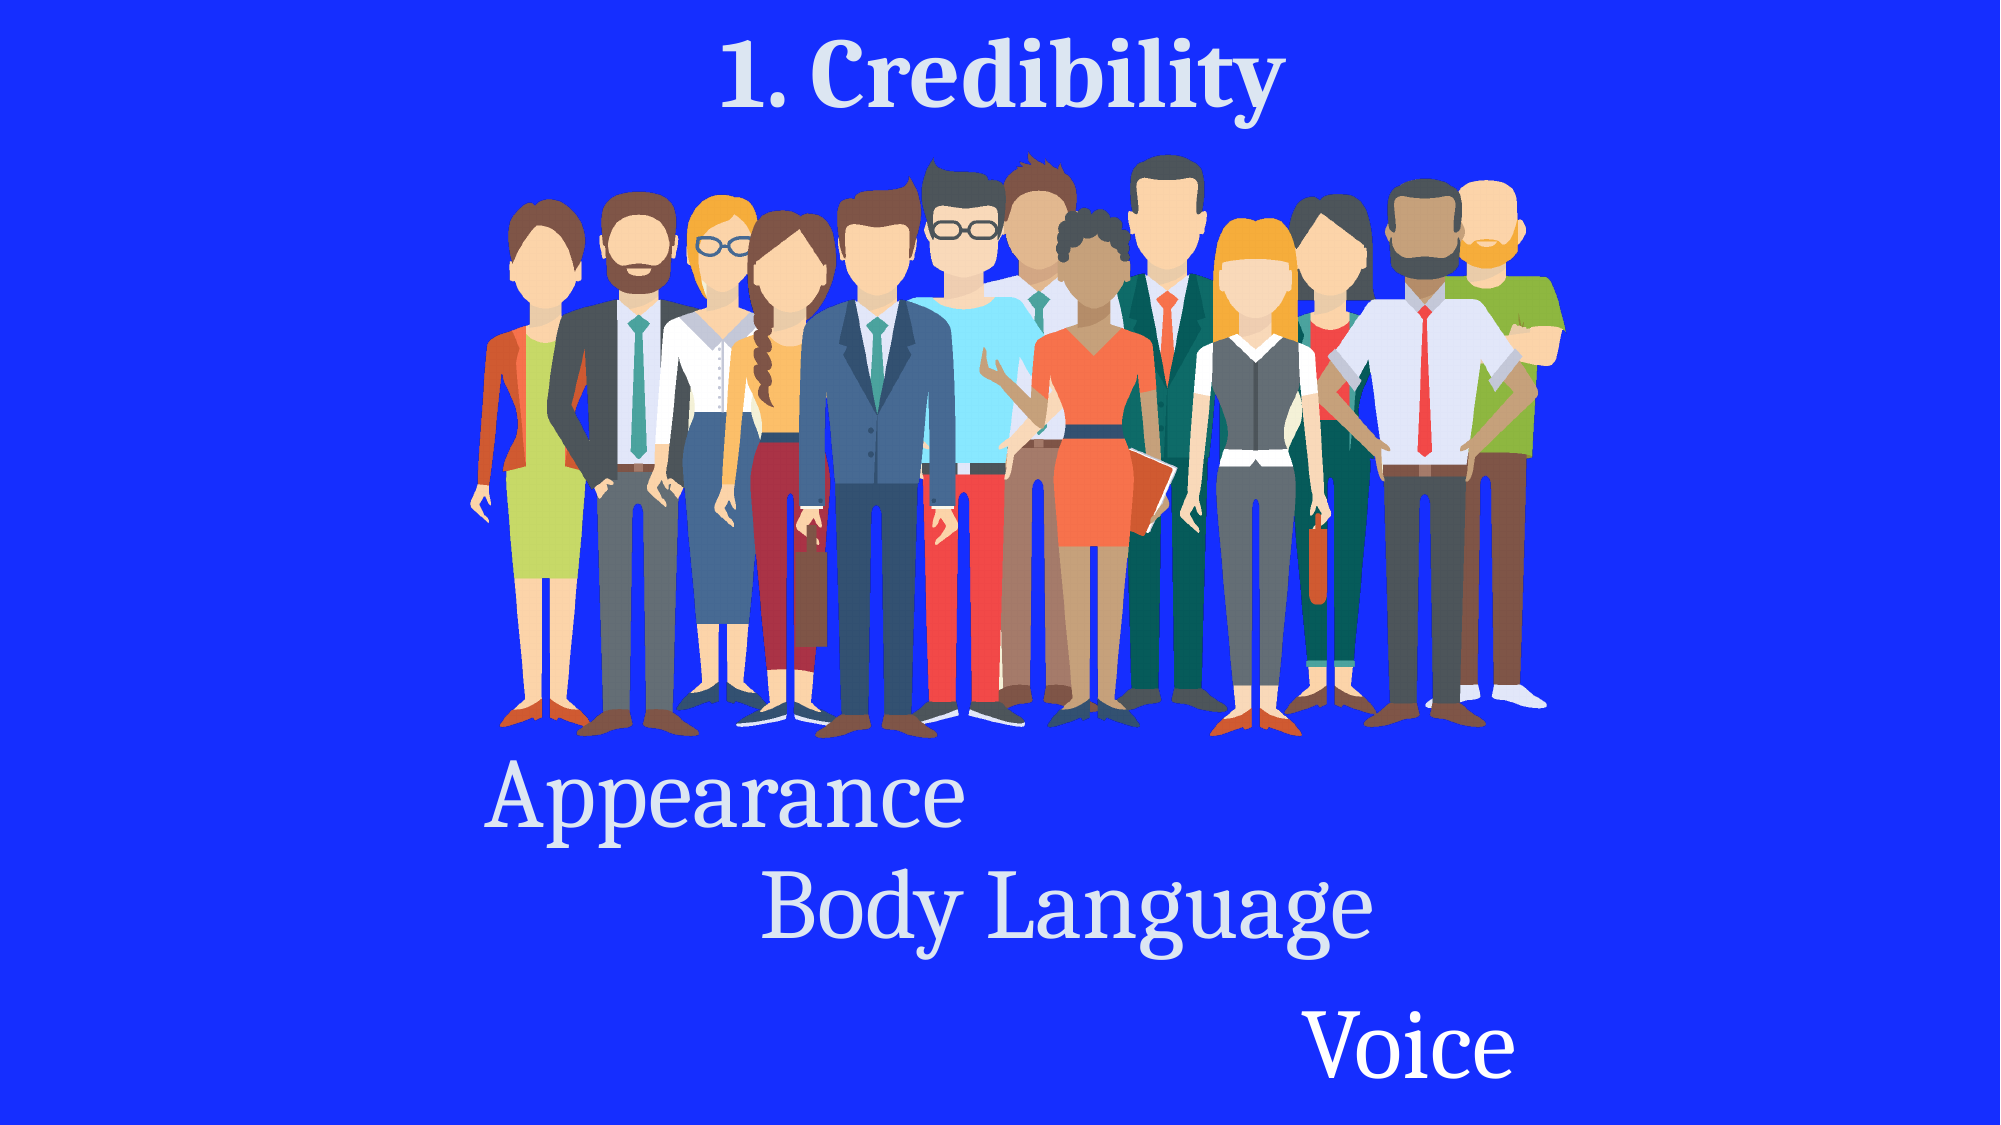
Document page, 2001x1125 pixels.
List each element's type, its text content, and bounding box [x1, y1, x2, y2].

picture [437, 0, 1599, 1046]
text_box Voice [1286, 971, 1910, 1107]
